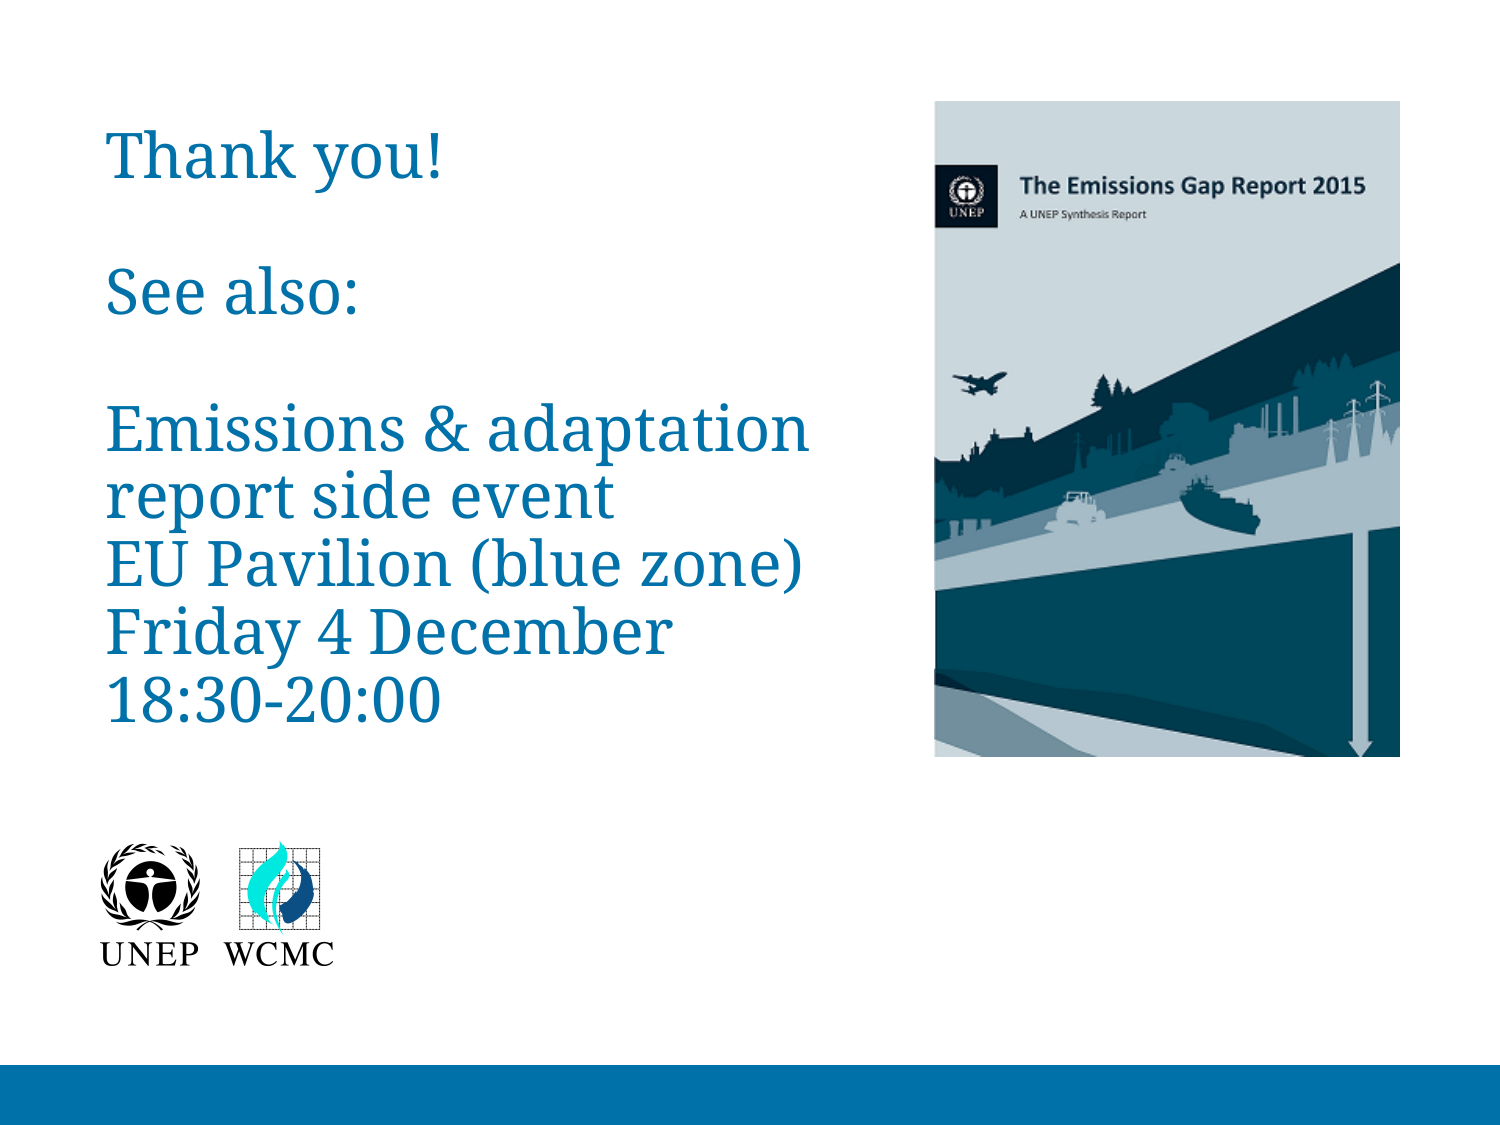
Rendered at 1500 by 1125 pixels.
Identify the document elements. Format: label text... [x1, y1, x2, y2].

title Thank you! See also: Emissions & adaptation report side event EU Pavilion (blue zone) Friday 4 December 18:30-20:00 [90, 101, 833, 760]
picture [933, 101, 1400, 757]
picture [100, 841, 333, 966]
